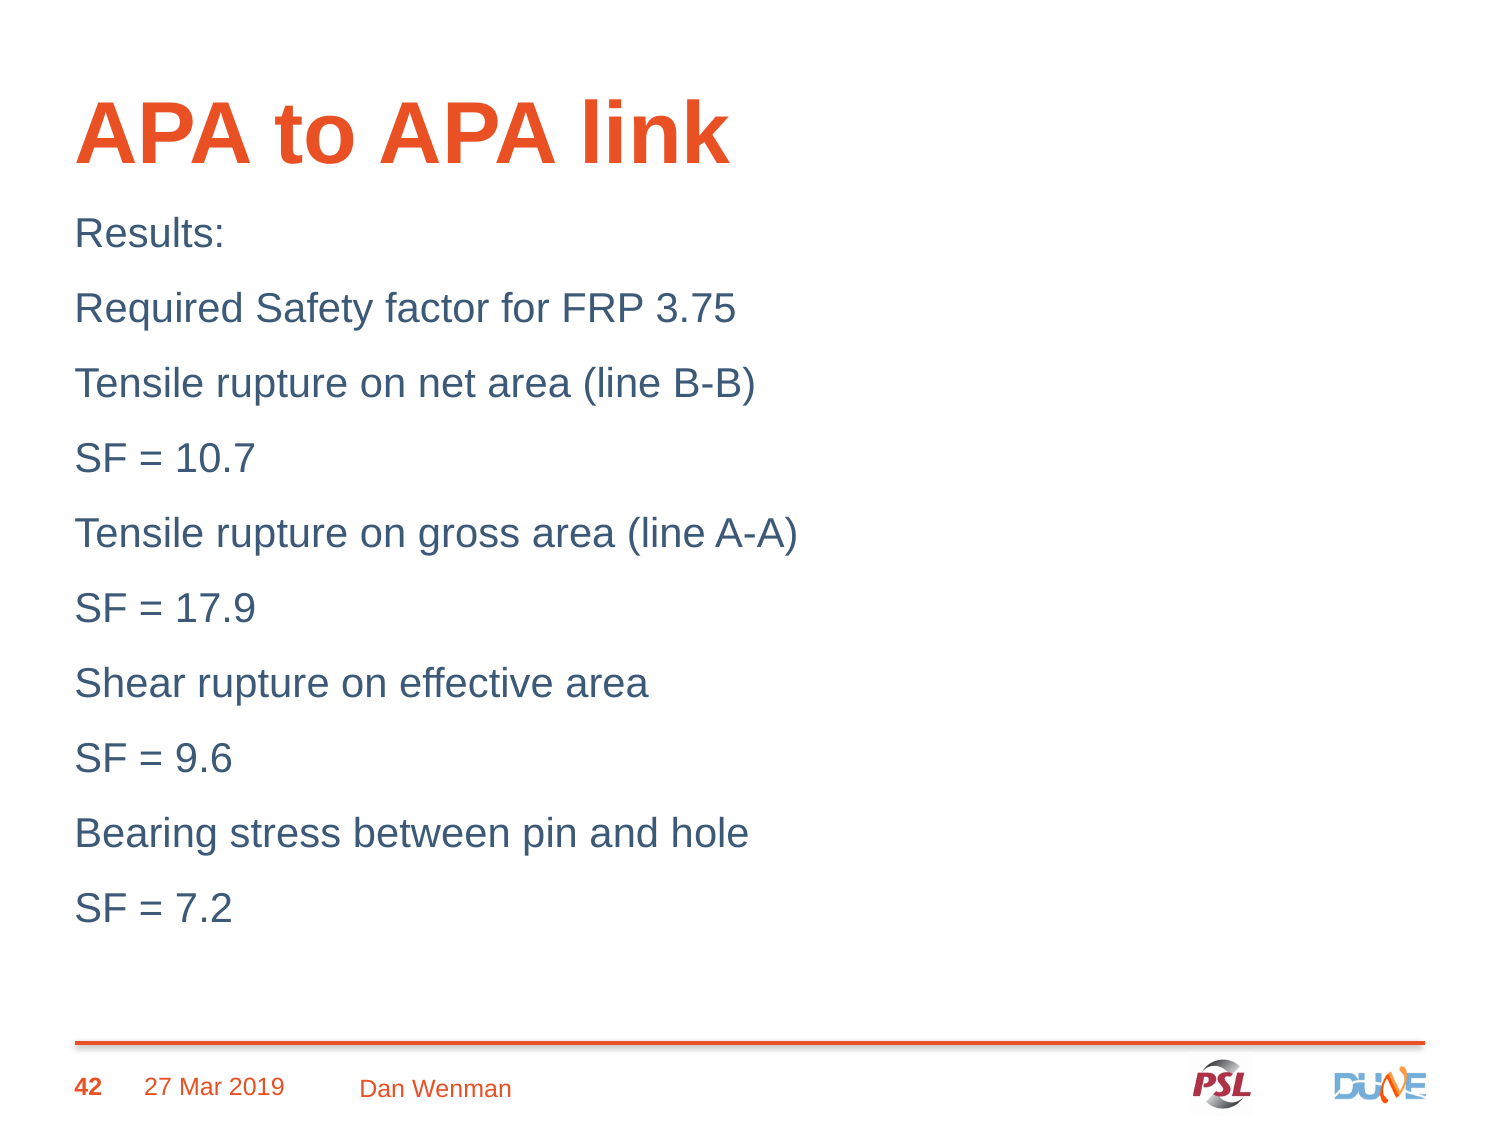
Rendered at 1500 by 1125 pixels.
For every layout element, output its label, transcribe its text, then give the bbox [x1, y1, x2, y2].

title APA to APA link [74, 75, 1425, 183]
list Results: Required Safety factor for FRP 3.75 Tensile rupture on net area (line B-B) SF = 10.7 Tensile rupture on gross area (line A-A) SF = 17.9 Shear rupture on effective area SF = 9.6 Bearing stress between pin and hole SF = 7.2 [74, 198, 844, 1030]
slide_number 42 [74, 1074, 145, 1101]
footer Dan Wenman [359, 1075, 1073, 1102]
picture [1190, 1052, 1254, 1116]
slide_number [145, 1074, 308, 1101]
picture [1333, 1064, 1427, 1104]
